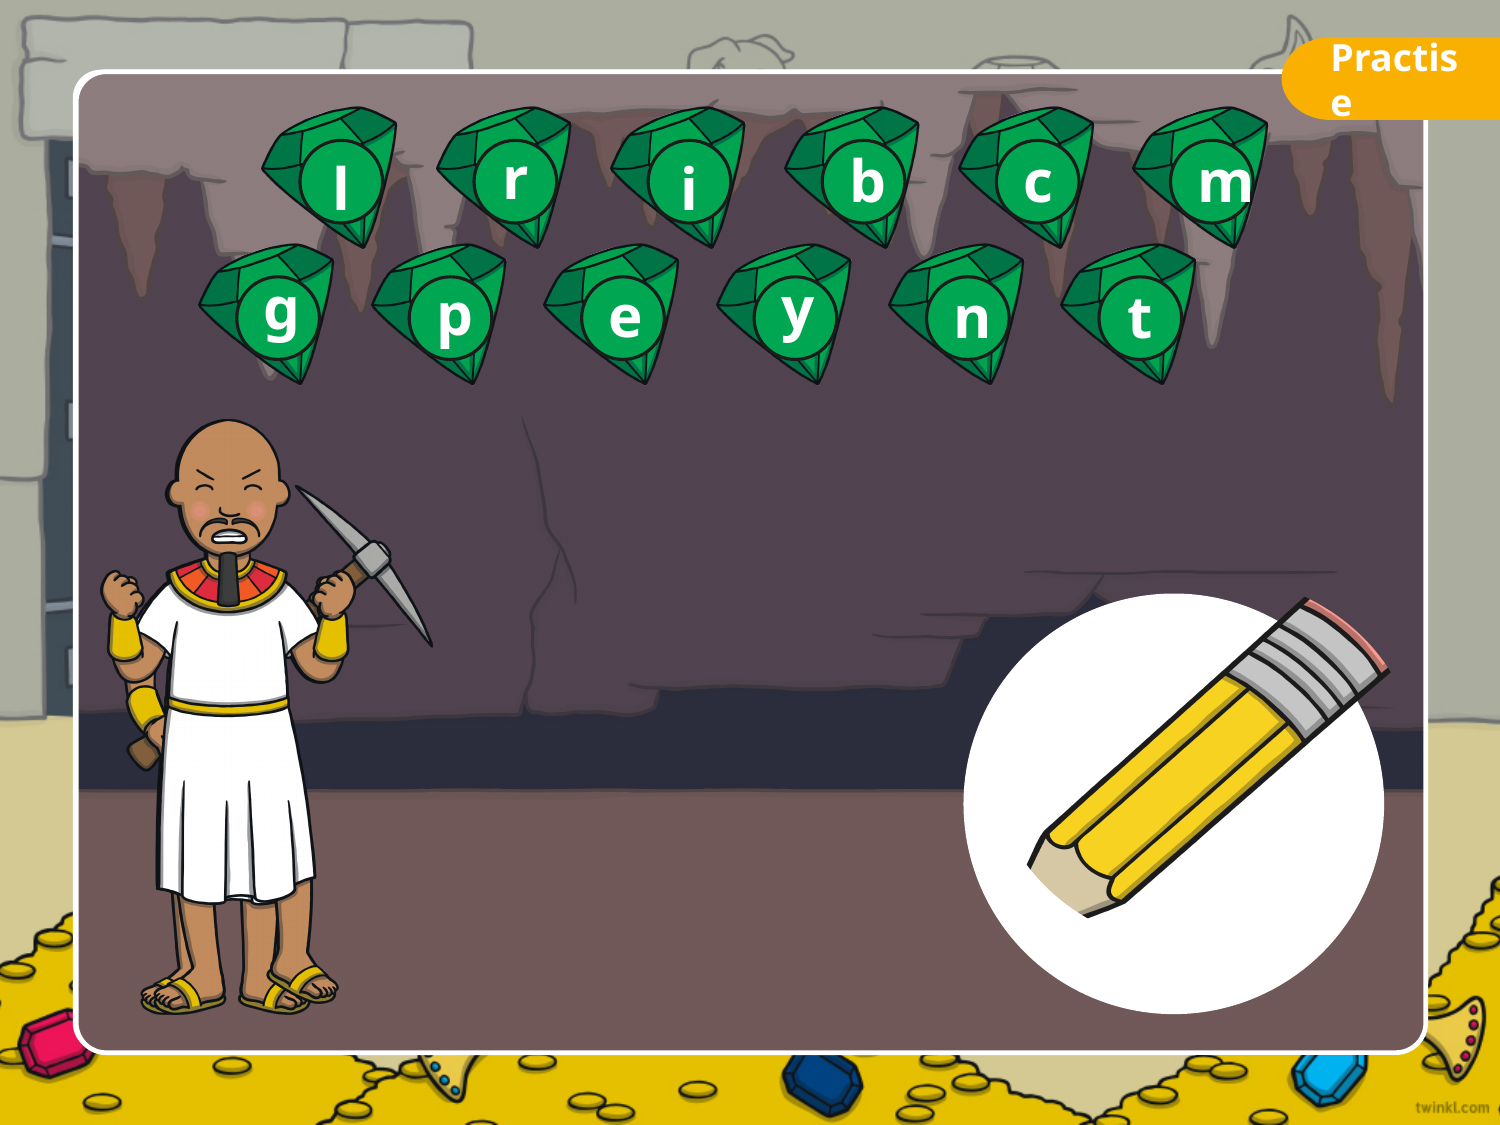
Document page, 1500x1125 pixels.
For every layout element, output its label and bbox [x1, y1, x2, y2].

text_box [966, 111, 1110, 253]
text_box [551, 247, 695, 389]
text_box [792, 111, 936, 253]
text_box [723, 247, 867, 389]
text_box [896, 247, 1040, 389]
text_box [617, 111, 761, 253]
text_box [379, 247, 523, 389]
picture [0, 0, 1500, 1125]
text_box [1281, 37, 1500, 120]
text_box [269, 111, 413, 253]
text_box [206, 247, 350, 389]
text_box [443, 111, 587, 253]
text_box [1140, 111, 1284, 253]
text_box [1068, 247, 1212, 389]
